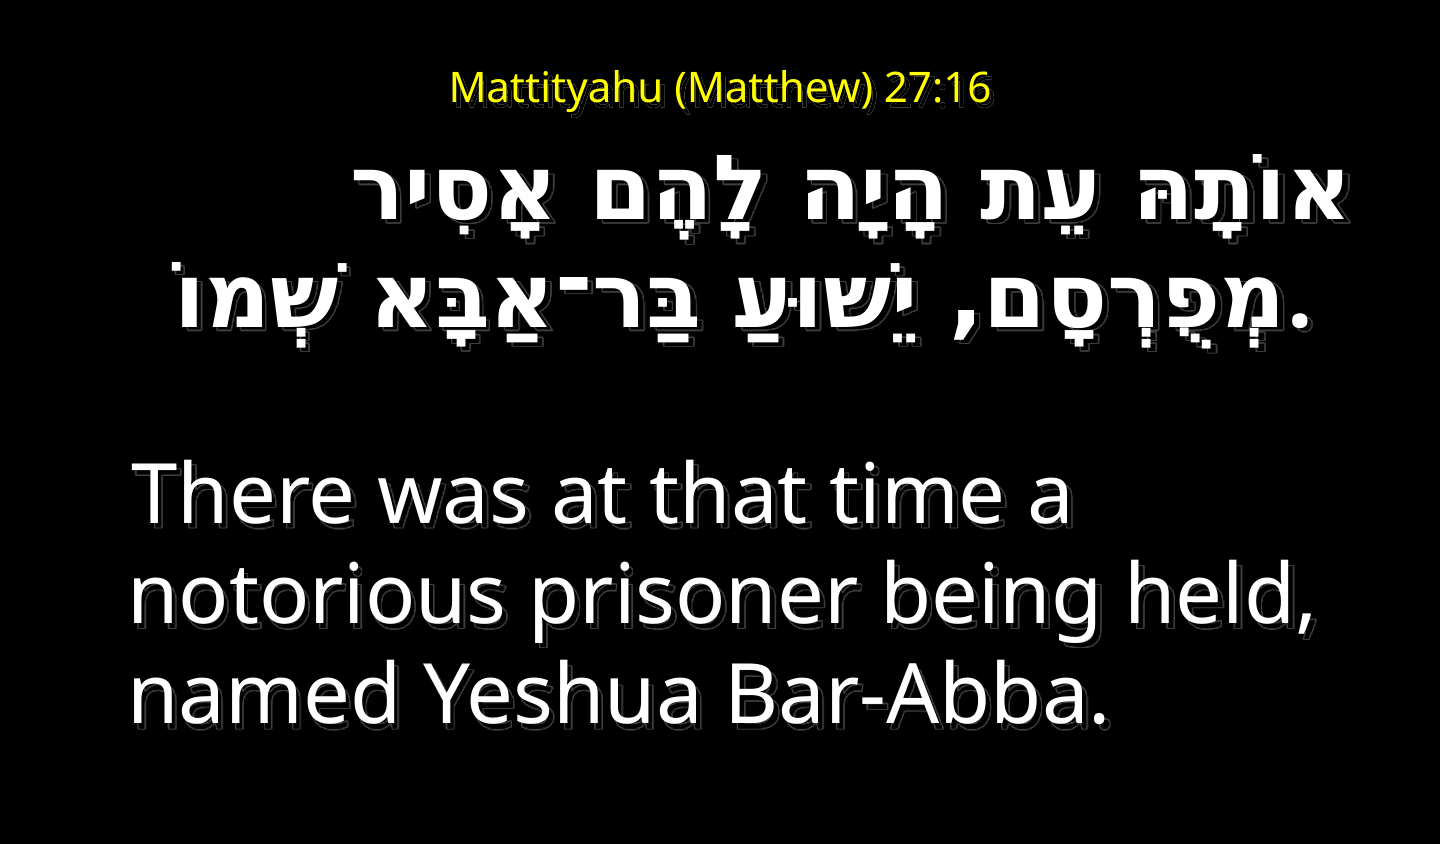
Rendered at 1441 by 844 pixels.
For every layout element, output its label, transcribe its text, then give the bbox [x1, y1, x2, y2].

list אוֹתָהּ עֵת הָיָה לָהֶם אָסִיר מְפֻרְסָם, יֵשׁוּעַ בַּר־אַבָּא שְׁמוֹ. There was at that time a notorious prisoner being held, named Yeshua Bar-Abba. [71, 122, 1369, 844]
title Mattityahu (Matthew) 27:16 [153, 52, 1288, 120]
